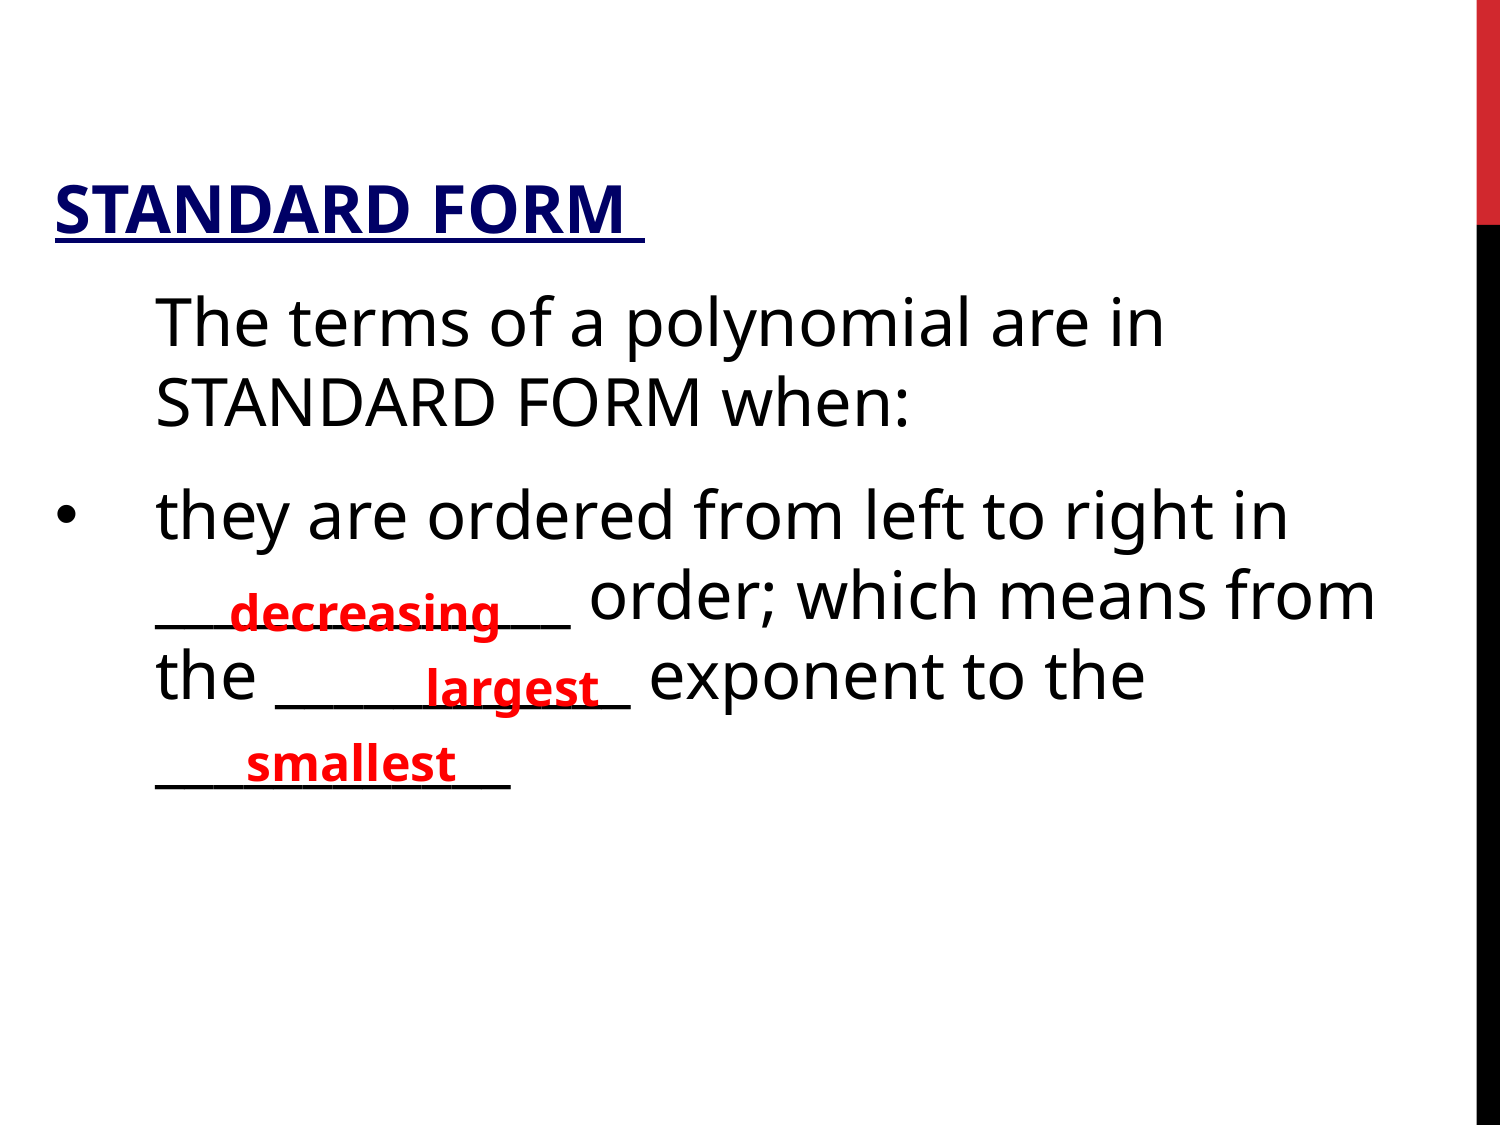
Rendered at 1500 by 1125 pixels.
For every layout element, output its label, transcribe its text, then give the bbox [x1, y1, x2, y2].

text_box smallest [214, 724, 490, 799]
text_box STANDARD FORM The terms of a polynomial are in STANDARD FORM when: they are ordered from left to right in ______________ order; which means from the ____________ exponent to the ____________ [40, 159, 1478, 801]
text_box largest [375, 649, 651, 725]
text_box decreasing [214, 573, 552, 649]
